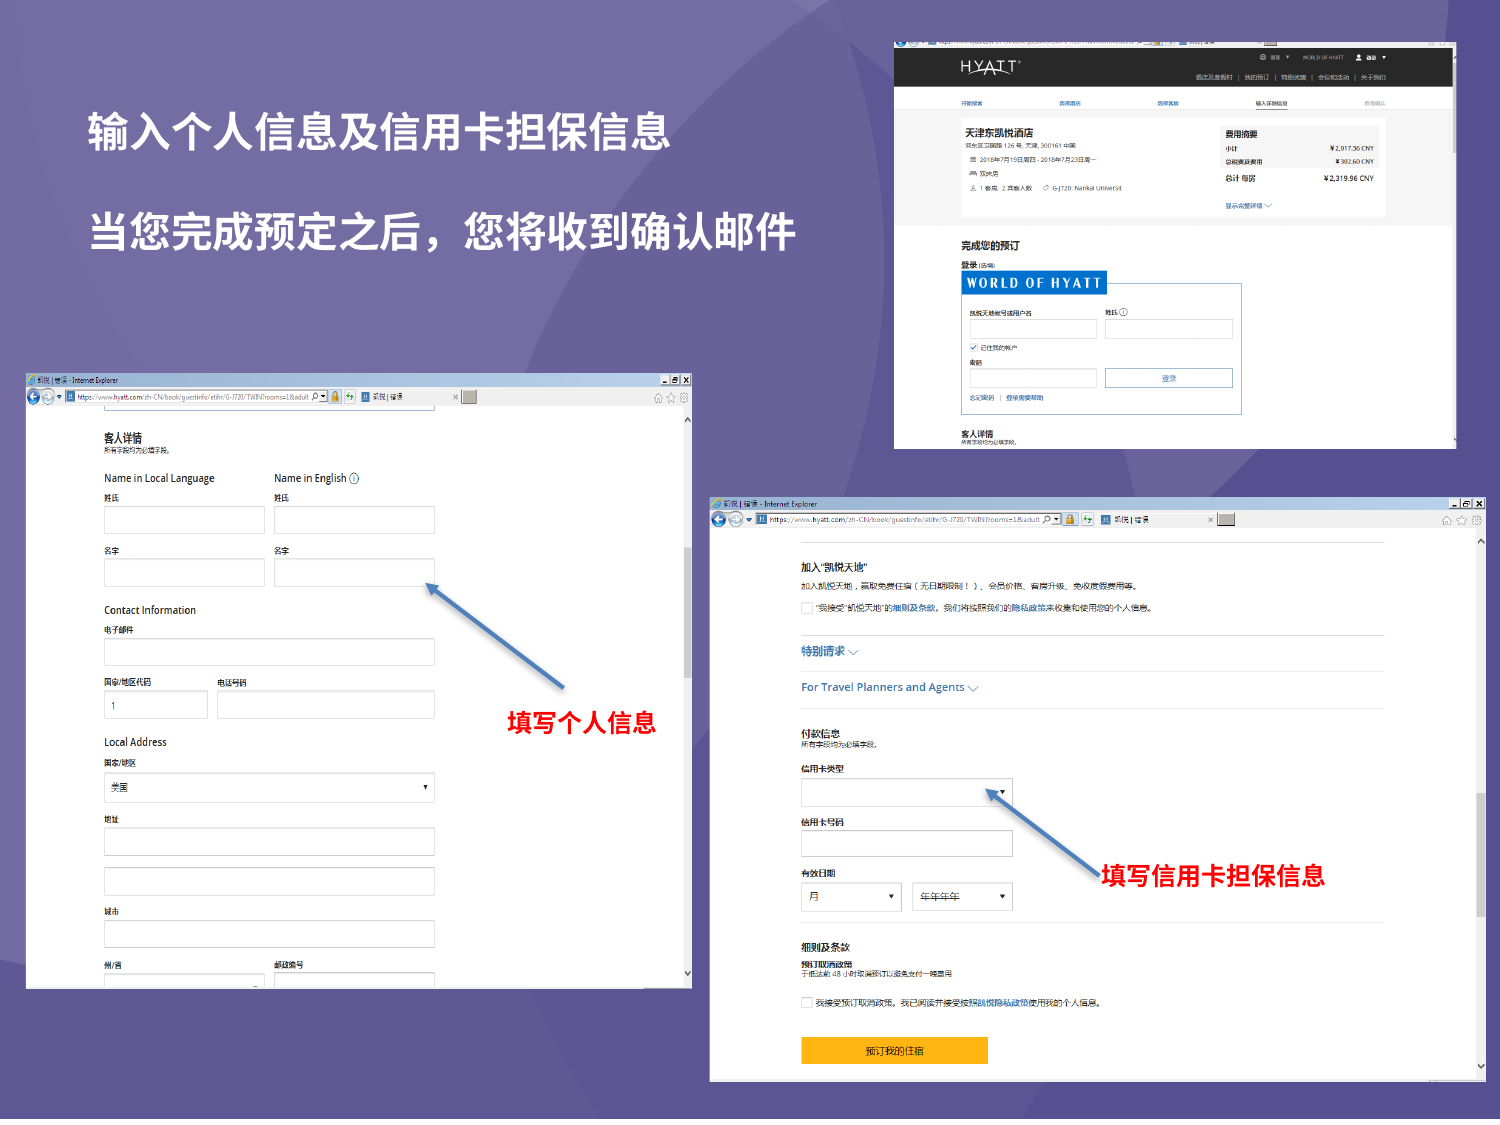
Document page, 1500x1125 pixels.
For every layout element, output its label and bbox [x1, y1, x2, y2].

text_box [424, 582, 564, 689]
picture [0, 0, 1500, 1119]
text_box [984, 788, 1100, 876]
